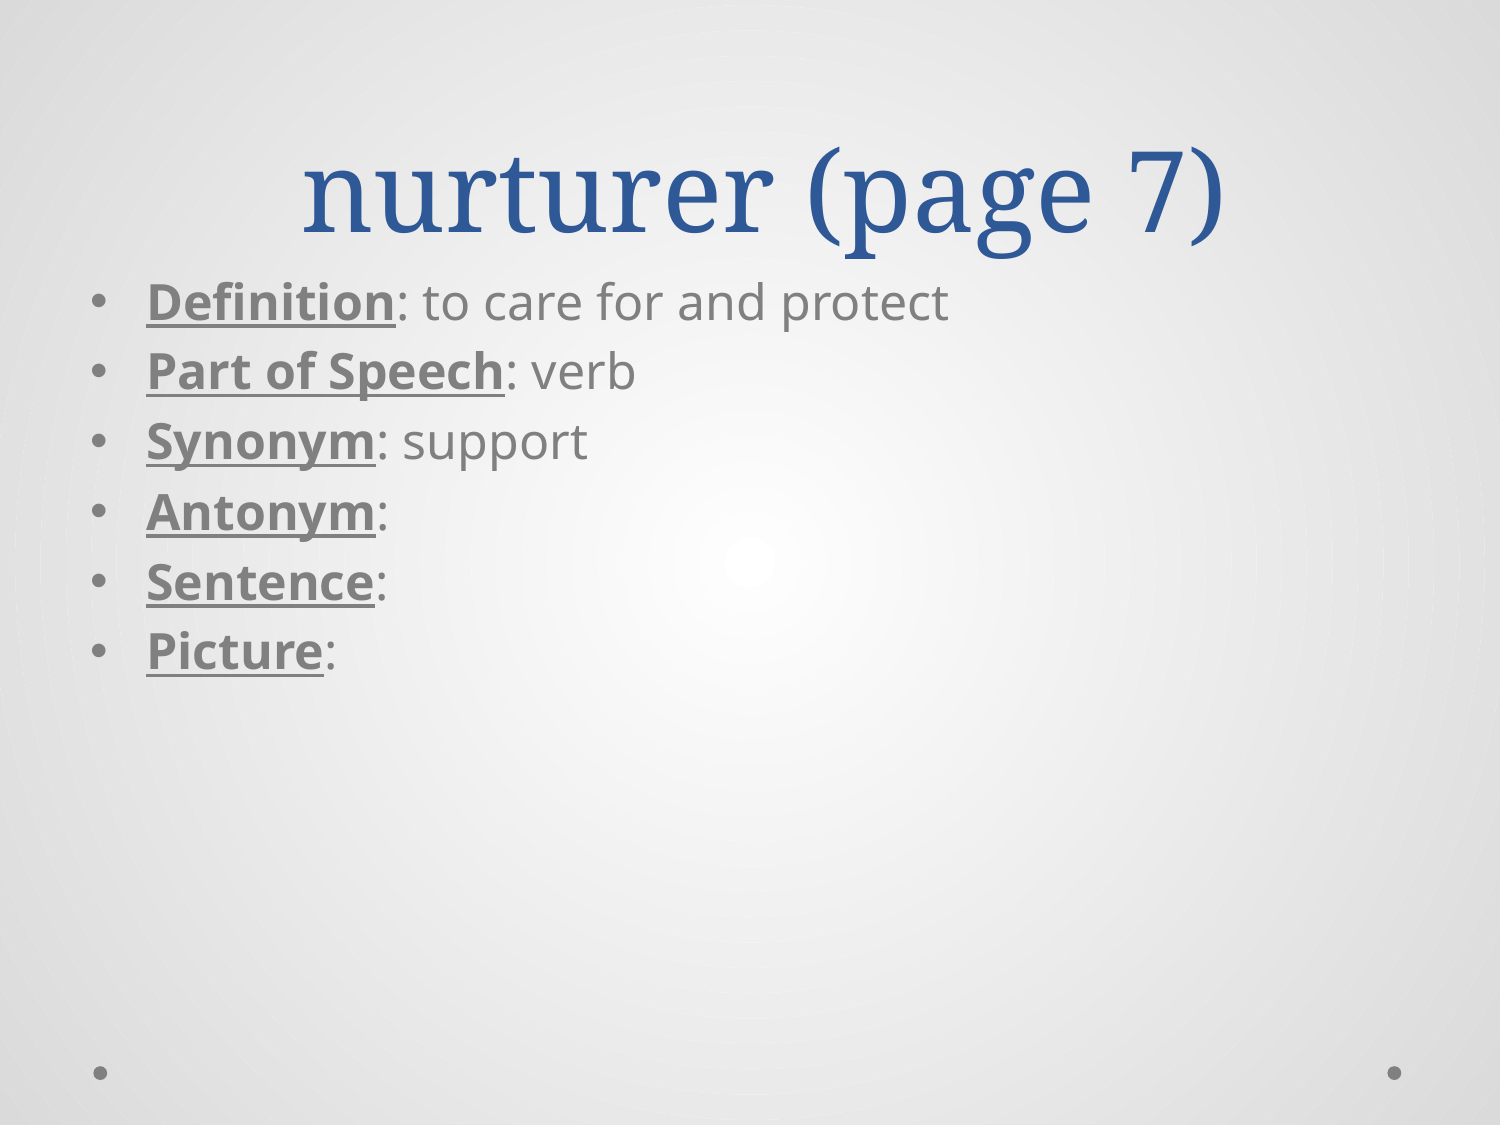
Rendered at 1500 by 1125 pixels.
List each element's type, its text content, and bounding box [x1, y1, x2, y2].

title nurturer (page 7) [75, 0, 1425, 262]
list Definition: to care for and protect Part of Speech: verb Synonym: support Antonym: Sentence: Picture: [75, 262, 1425, 1005]
